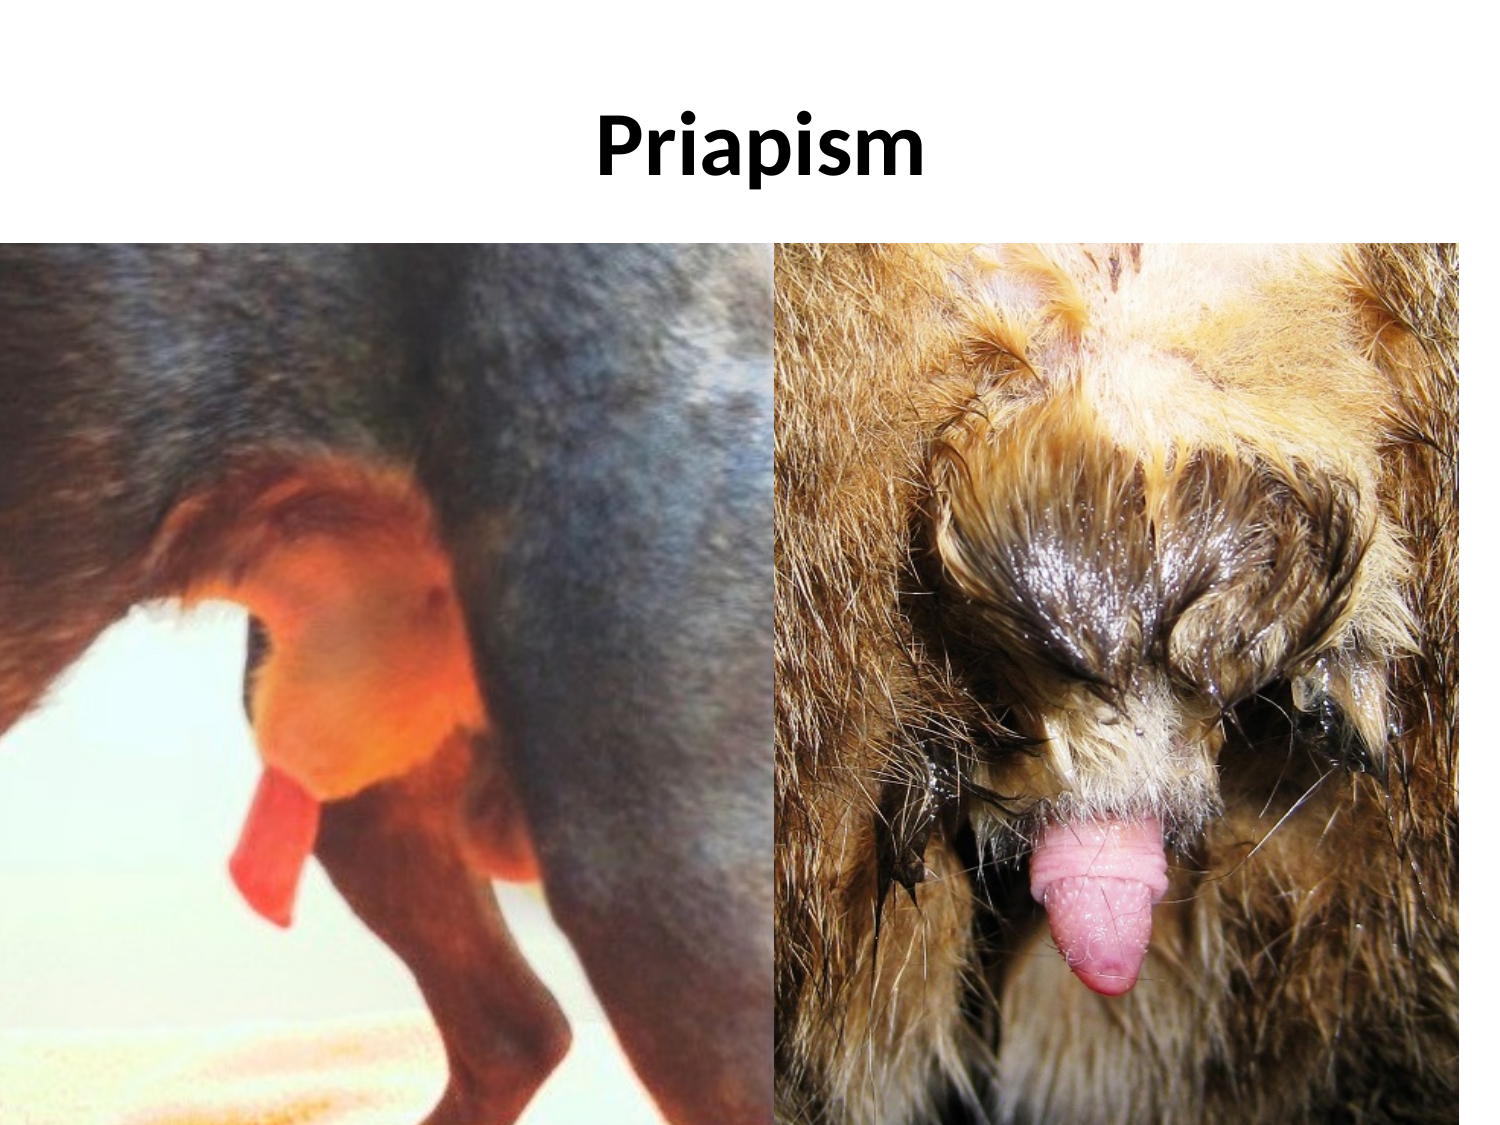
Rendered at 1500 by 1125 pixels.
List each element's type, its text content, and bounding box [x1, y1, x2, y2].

picture [0, 243, 1459, 1125]
title Priapism [75, 45, 1425, 233]
